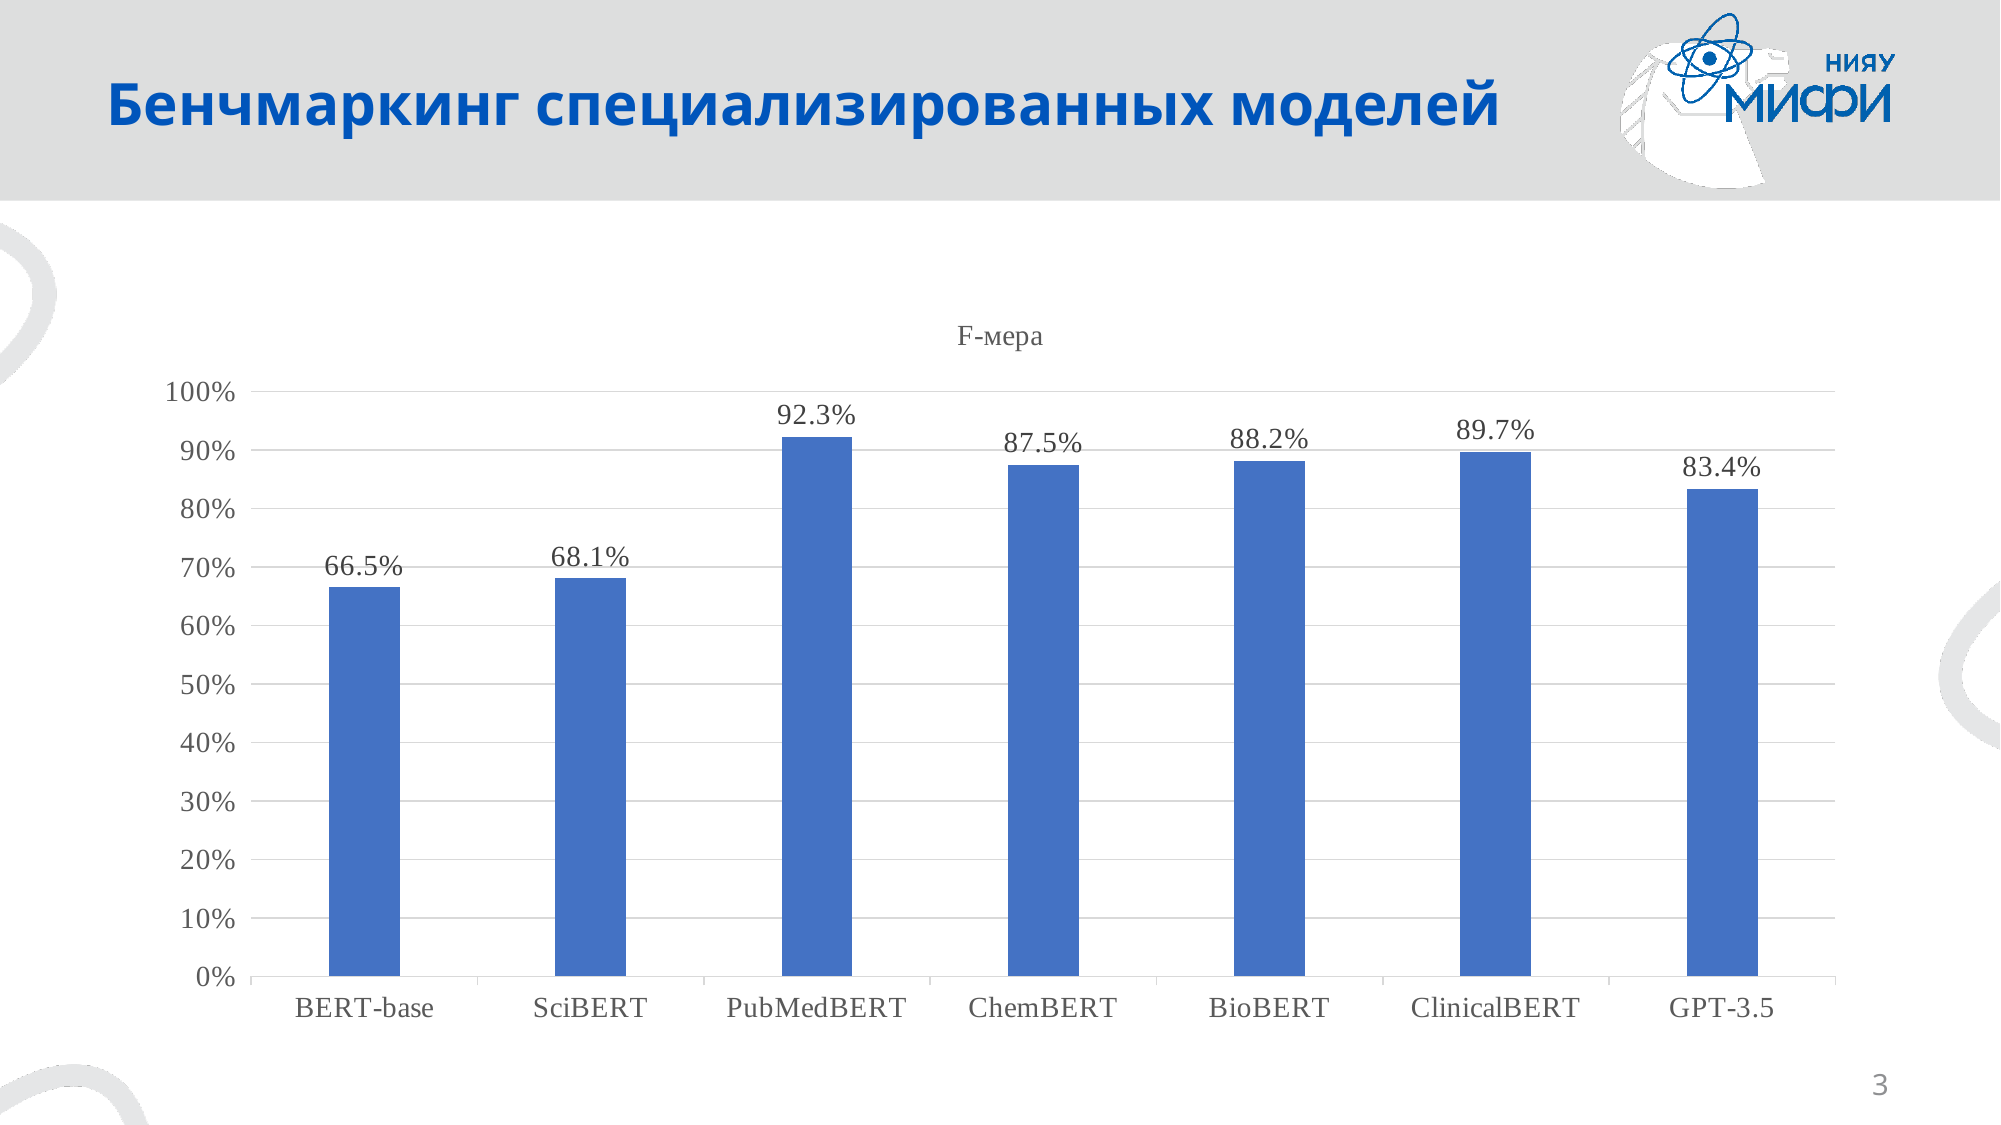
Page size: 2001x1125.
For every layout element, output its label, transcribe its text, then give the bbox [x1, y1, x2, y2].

picture [0, 1032, 162, 1125]
picture [1562, 0, 1953, 225]
chart [129, 286, 1871, 1040]
picture [1919, 554, 2001, 767]
picture [0, 208, 122, 456]
title Бенчмаркинг специализированных моделей [91, 58, 1574, 145]
